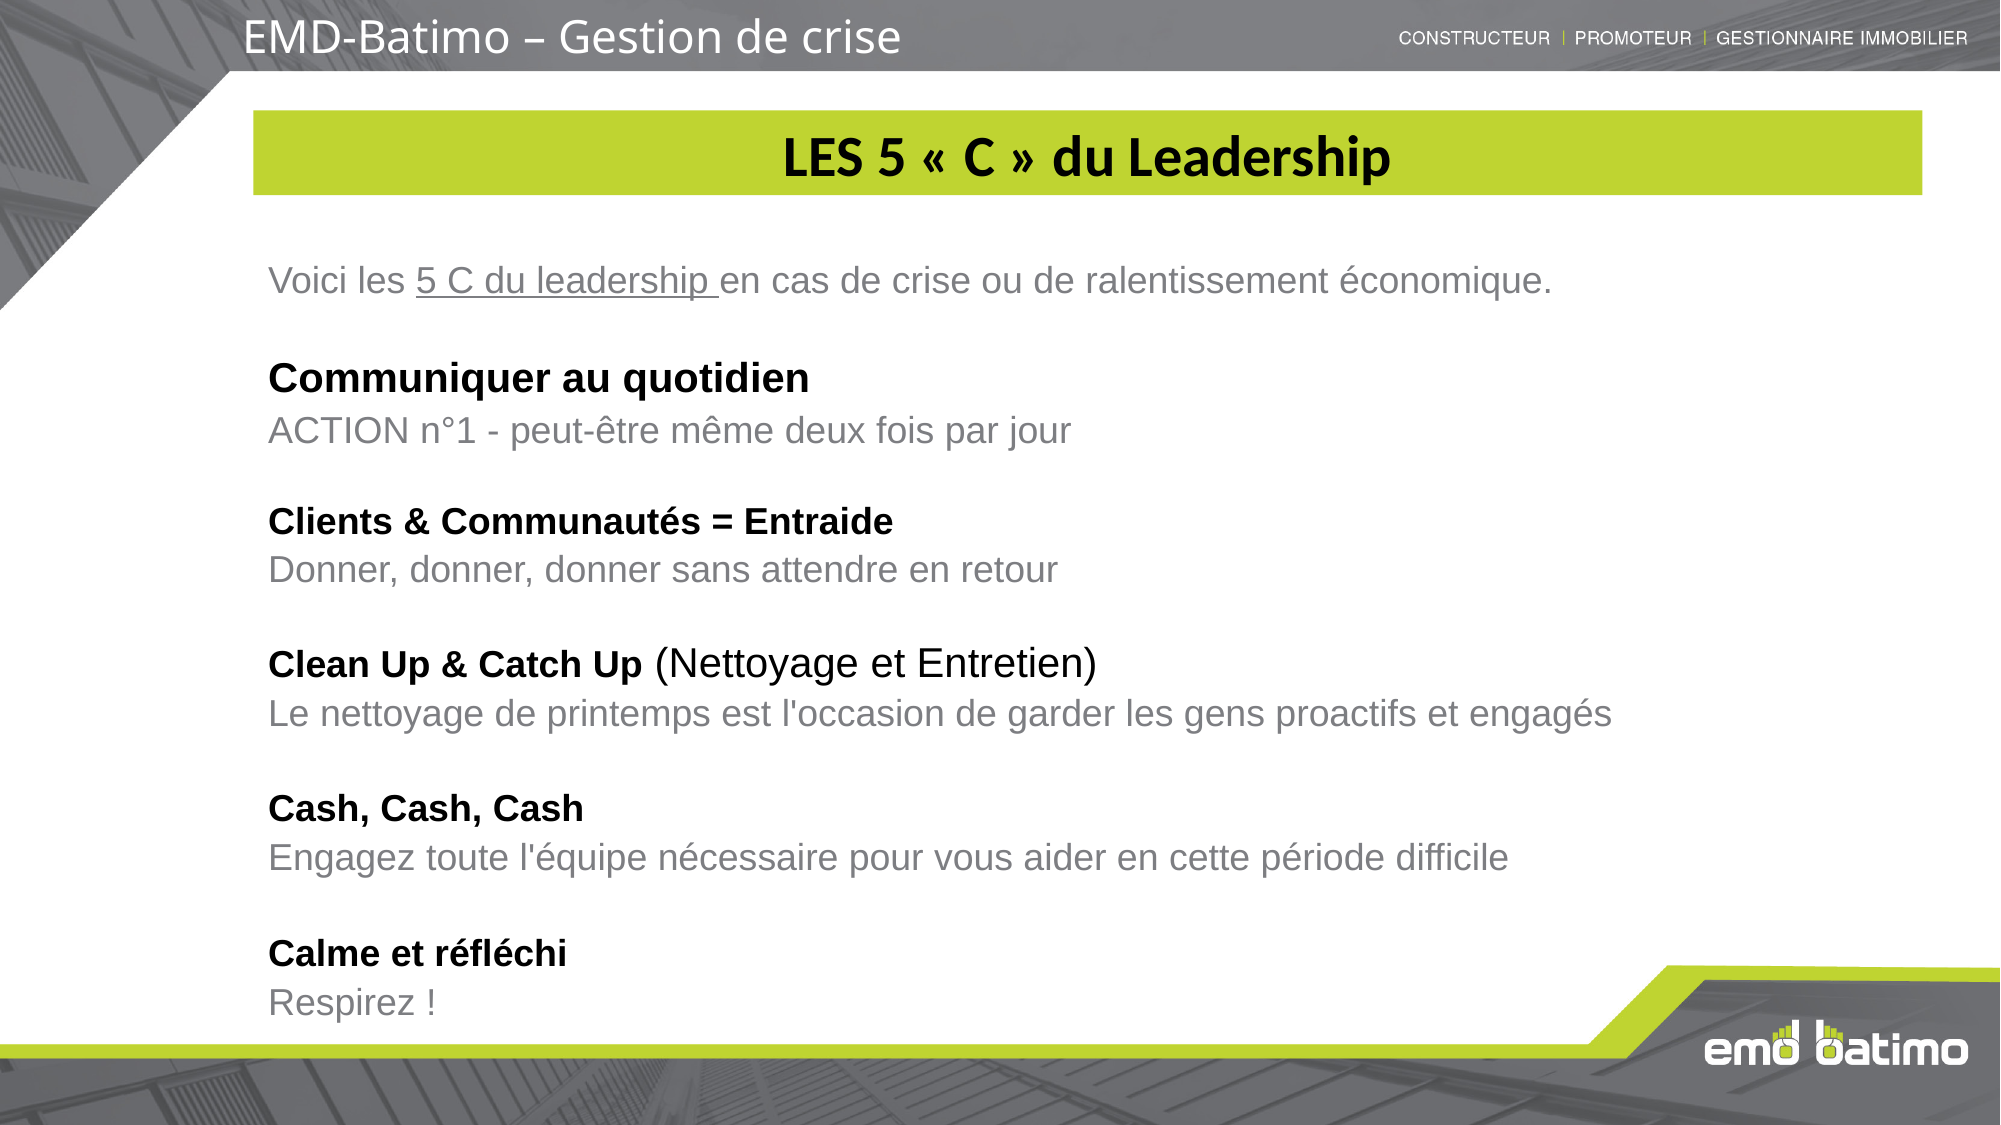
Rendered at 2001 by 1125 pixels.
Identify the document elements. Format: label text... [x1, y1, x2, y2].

text_box LES 5 « C » du Leadership [253, 110, 1923, 196]
picture [0, 0, 2000, 1125]
text_box EMD-Batimo – Gestion de crise [227, 0, 1032, 70]
text_box Voici les 5 C du leadership en cas de crise ou de ralentissement économique. Communiquer au quotidien ACTION n°1 - peut-être même deux fois par jour Clients & Communautés = Entraide Donner, donner, donner sans attendre en retour Clean Up & Catch Up (Nettoyage et Entretien) Le nettoyage de printemps est l'occasion de garder les gens proactifs et engagés Cash, Cash, Cash Engagez toute l'équipe nécessaire pour vous aider en cette période difficile Calme et réfléchi Respirez ! [253, 245, 1923, 1031]
